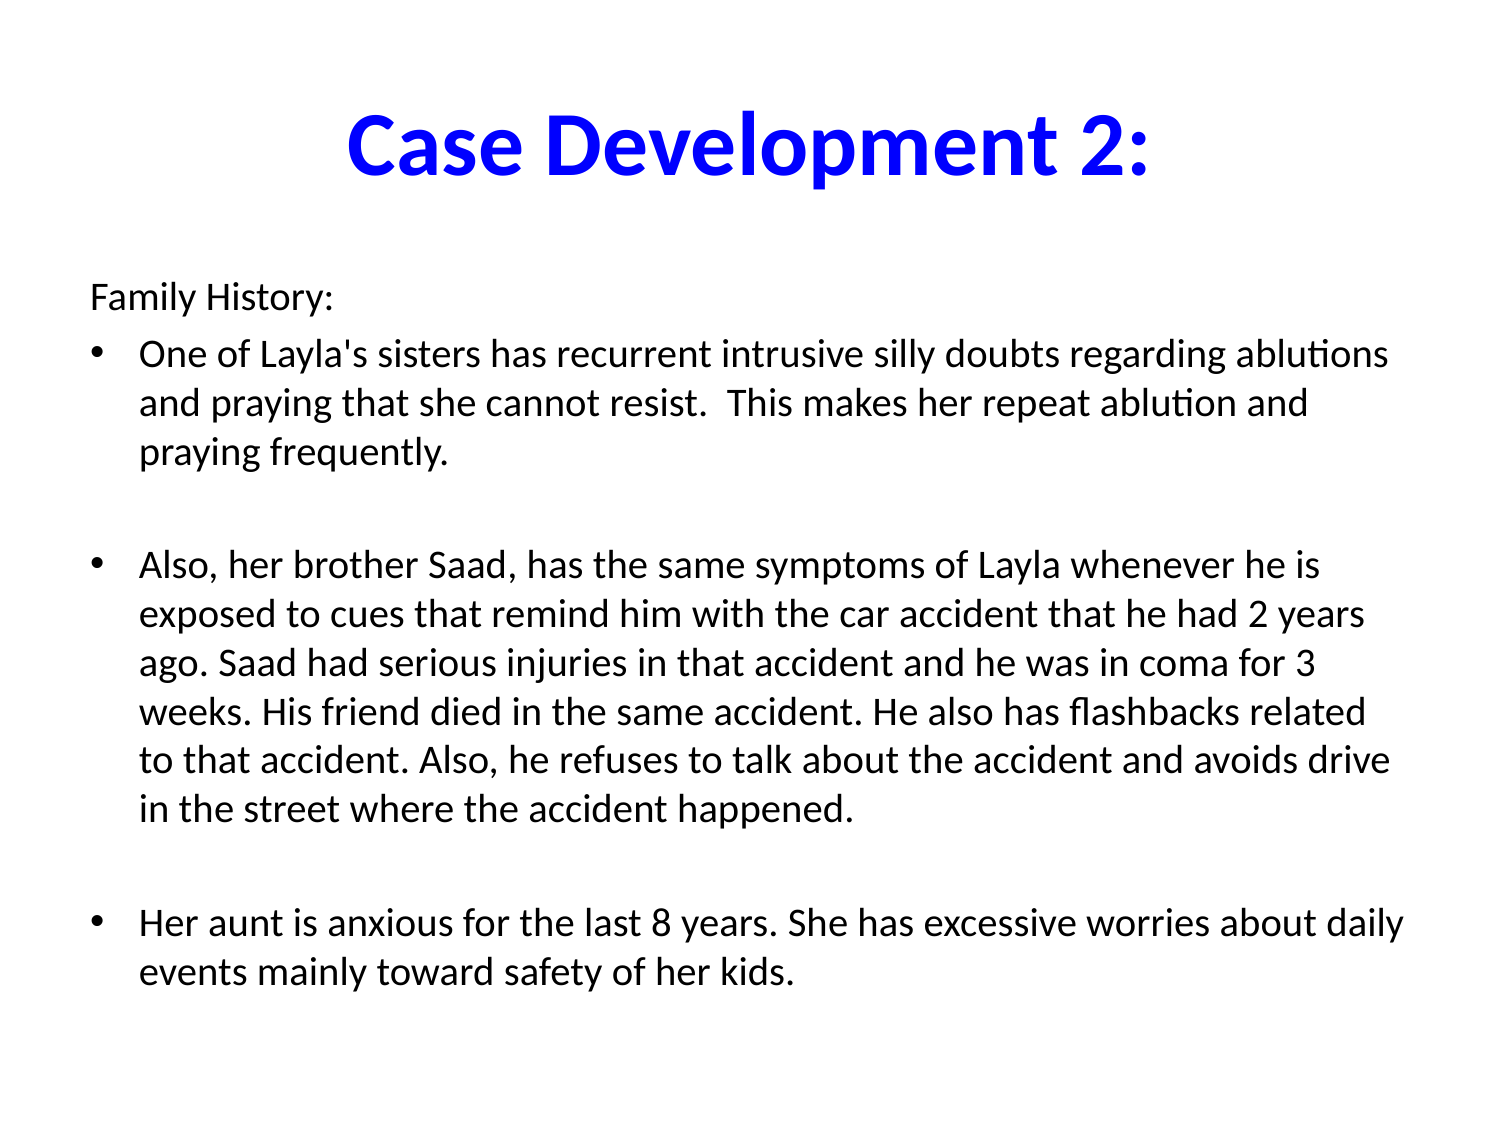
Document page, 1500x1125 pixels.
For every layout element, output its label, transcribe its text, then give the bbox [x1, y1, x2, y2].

list Family History: One of Layla's sisters has recurrent intrusive silly doubts regarding ablutions and praying that she cannot resist. This makes her repeat ablution and praying frequently. Also, her brother Saad, has the same symptoms of Layla whenever he is exposed to cues that remind him with the car accident that he had 2 years ago. Saad had serious injuries in that accident and he was in coma for 3 weeks. His friend died in the same accident. He also has flashbacks related to that accident. Also, he refuses to talk about the accident and avoids drive in the street where the accident happened. Her aunt is anxious for the last 8 years. She has excessive worries about daily events mainly toward safety of her kids. [75, 262, 1425, 1005]
title Case Development 2: [75, 45, 1425, 233]
